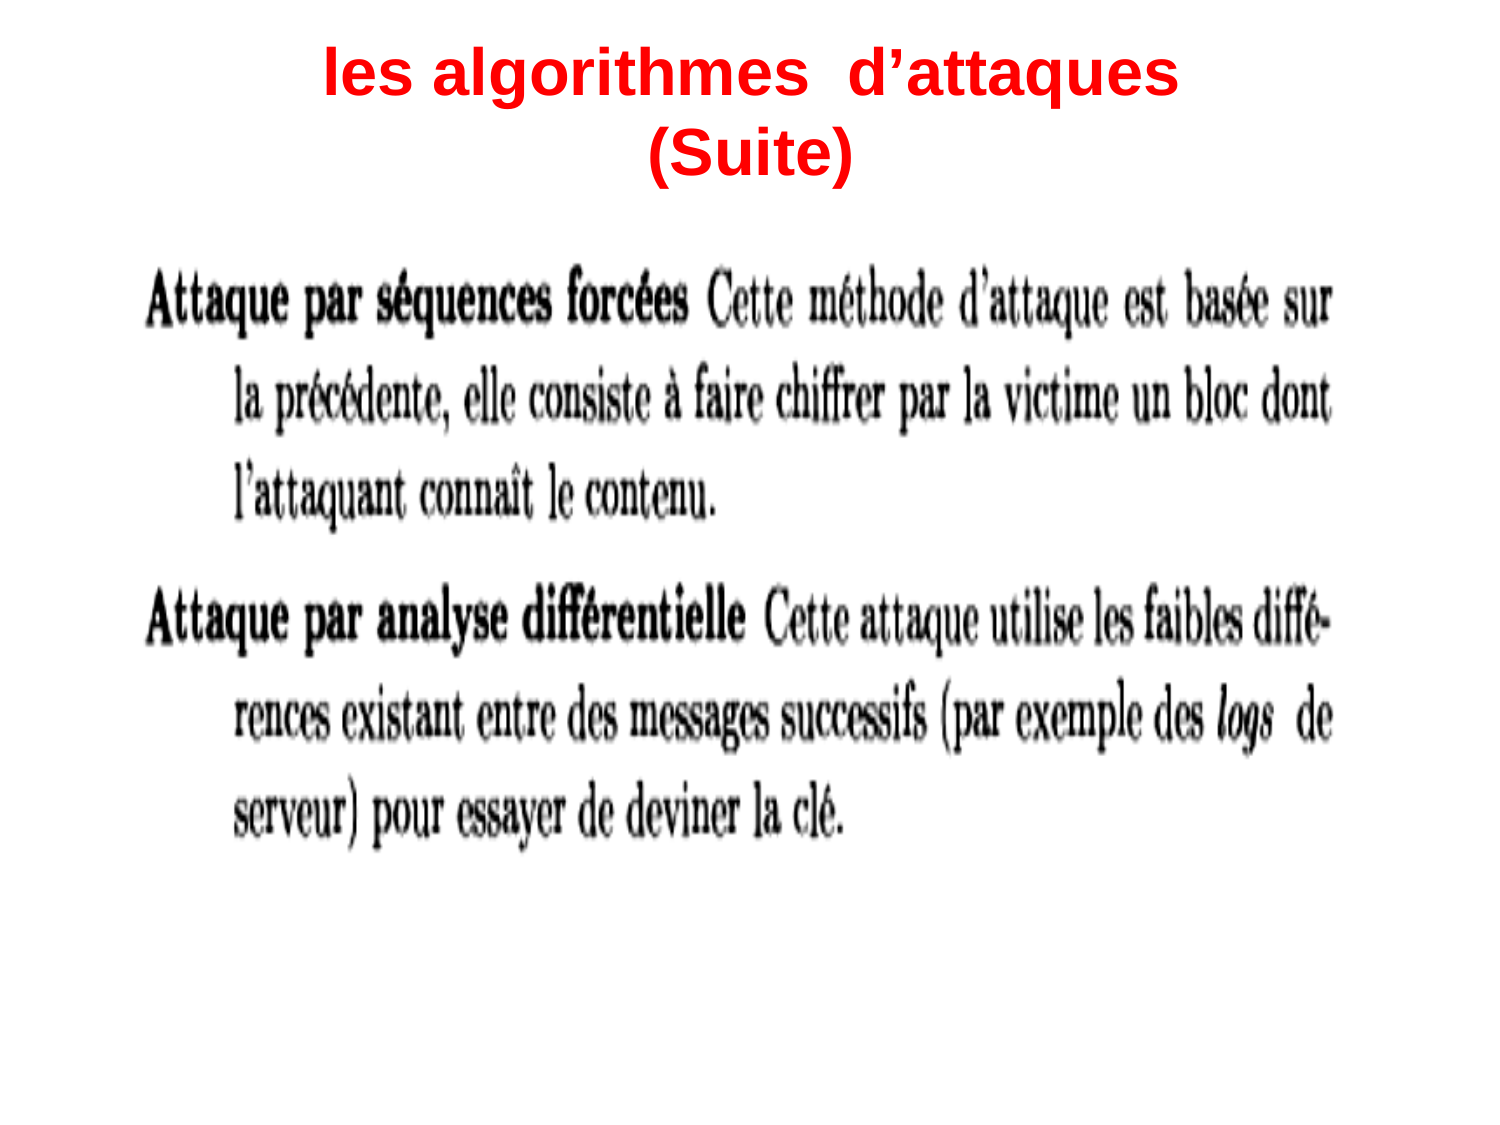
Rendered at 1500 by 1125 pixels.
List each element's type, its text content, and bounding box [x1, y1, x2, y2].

title les algorithmes d’attaques (Suite) [38, 44, 1465, 173]
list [76, 243, 1424, 918]
